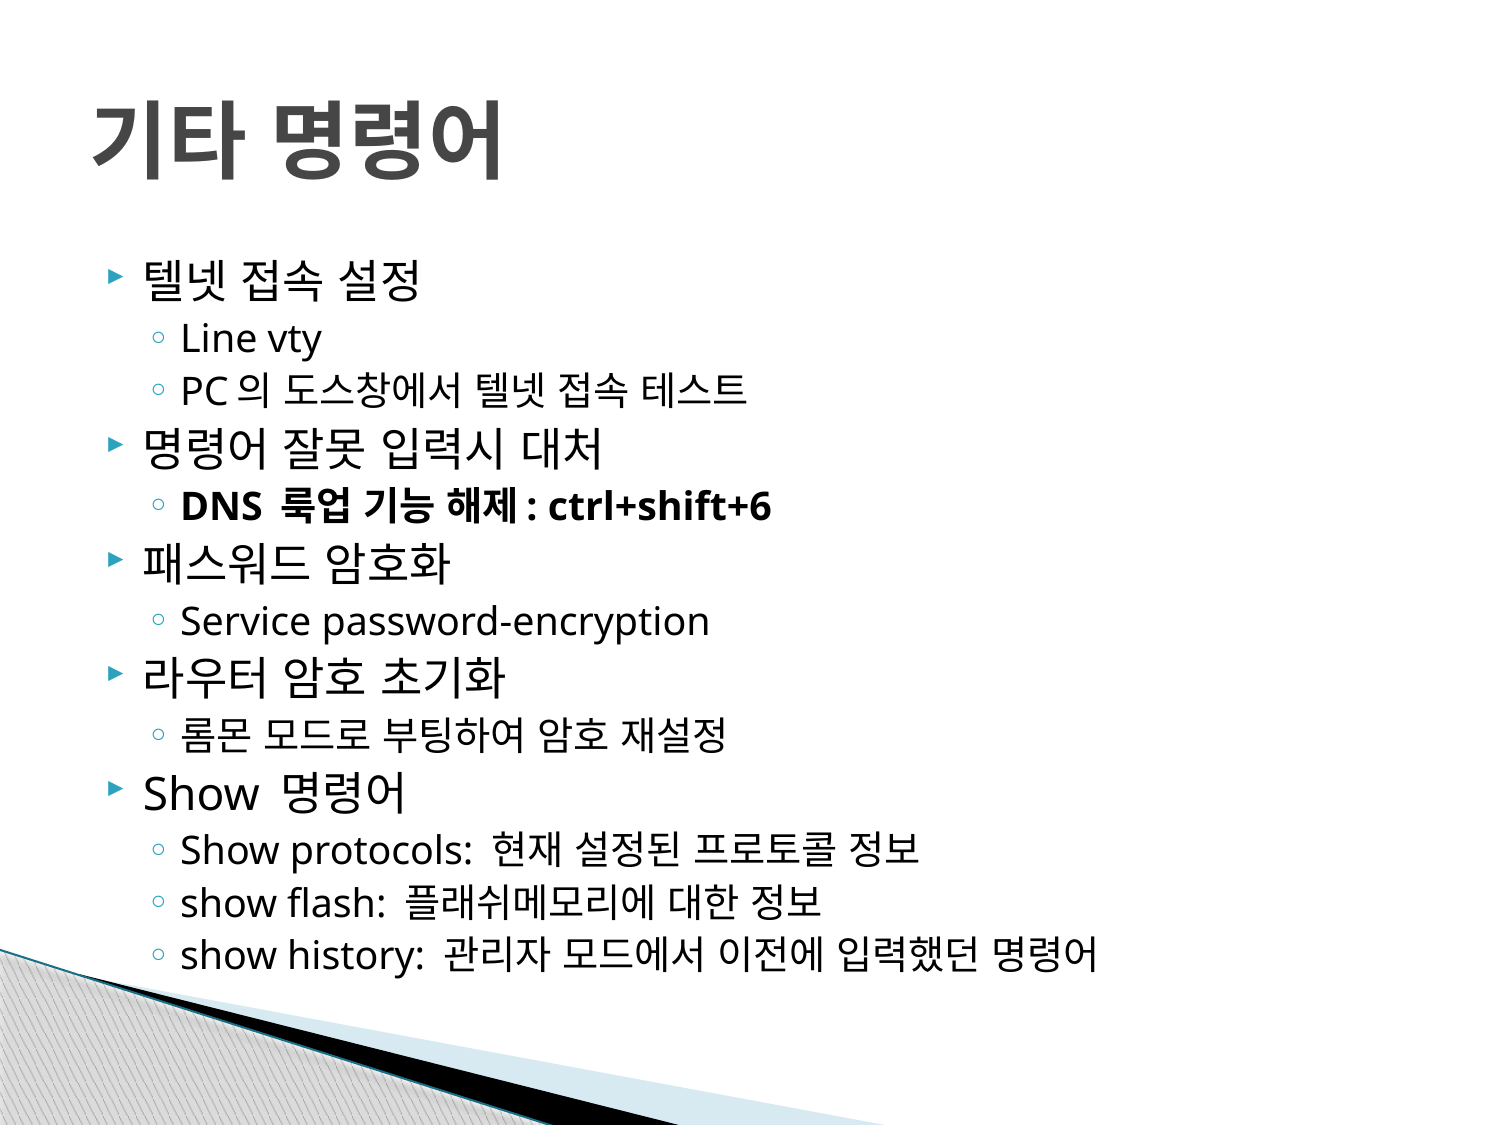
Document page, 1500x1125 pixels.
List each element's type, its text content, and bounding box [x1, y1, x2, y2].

list 텔넷 접속 설정 Line vty PC의 도스창에서 텔넷 접속 테스트 명령어 잘못 입력시 대처 DNS 룩업 기능 해제: ctrl+shift+6 패스워드 암호화 Service password-encryption 라우터 암호 초기화 롬몬 모드로 부팅하여 암호 재설정 Show 명령어 Show protocols: 현재 설정된 프로토콜 정보 show flash: 플래쉬메모리에 대한 정보 show history: 관리자 모드에서 이전에 입력했던 명령어 [75, 245, 1425, 988]
title 기타 명령어 [75, 45, 1425, 233]
